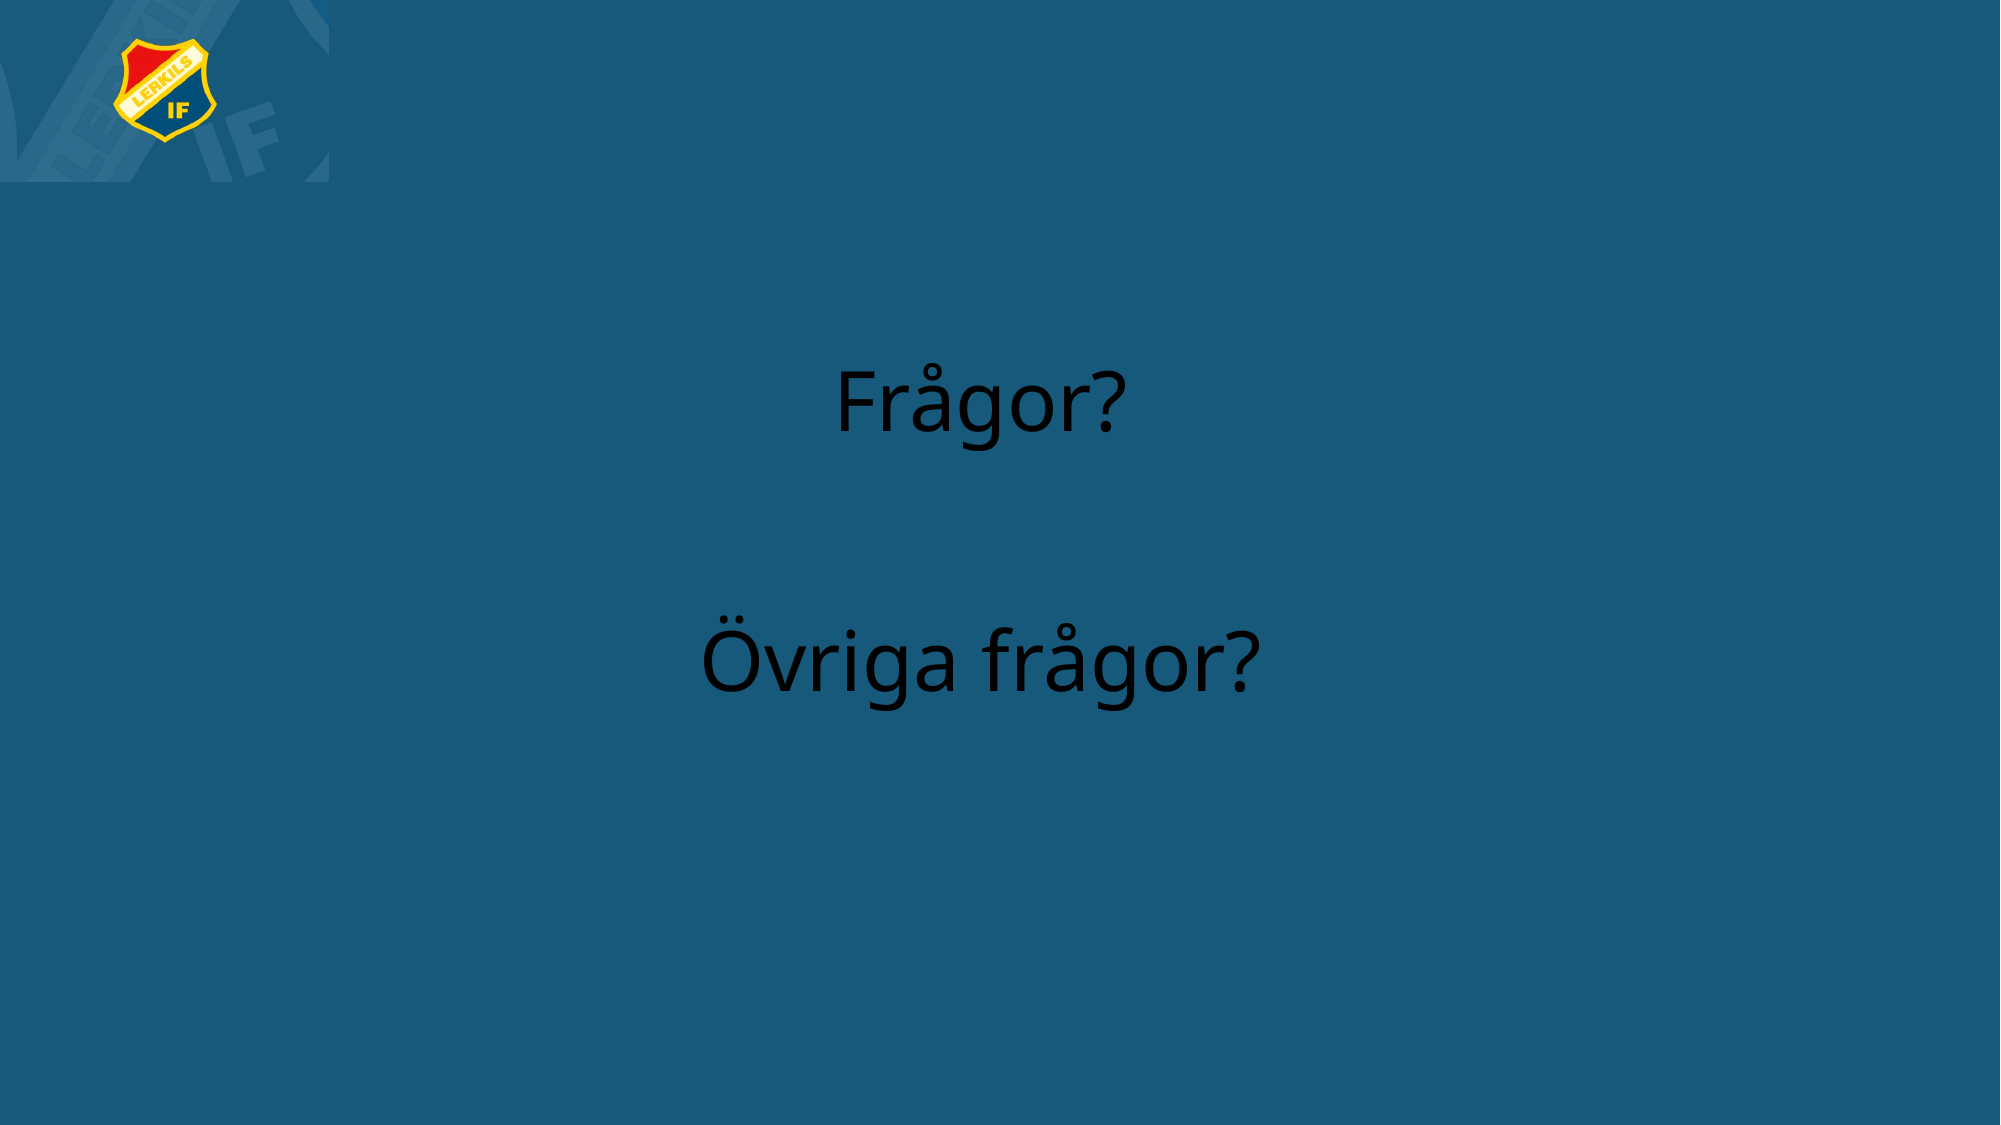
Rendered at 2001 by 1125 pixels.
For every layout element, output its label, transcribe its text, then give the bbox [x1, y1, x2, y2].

picture [0, 0, 329, 182]
subtitle Frågor? Övriga frågor? [230, 159, 1731, 718]
